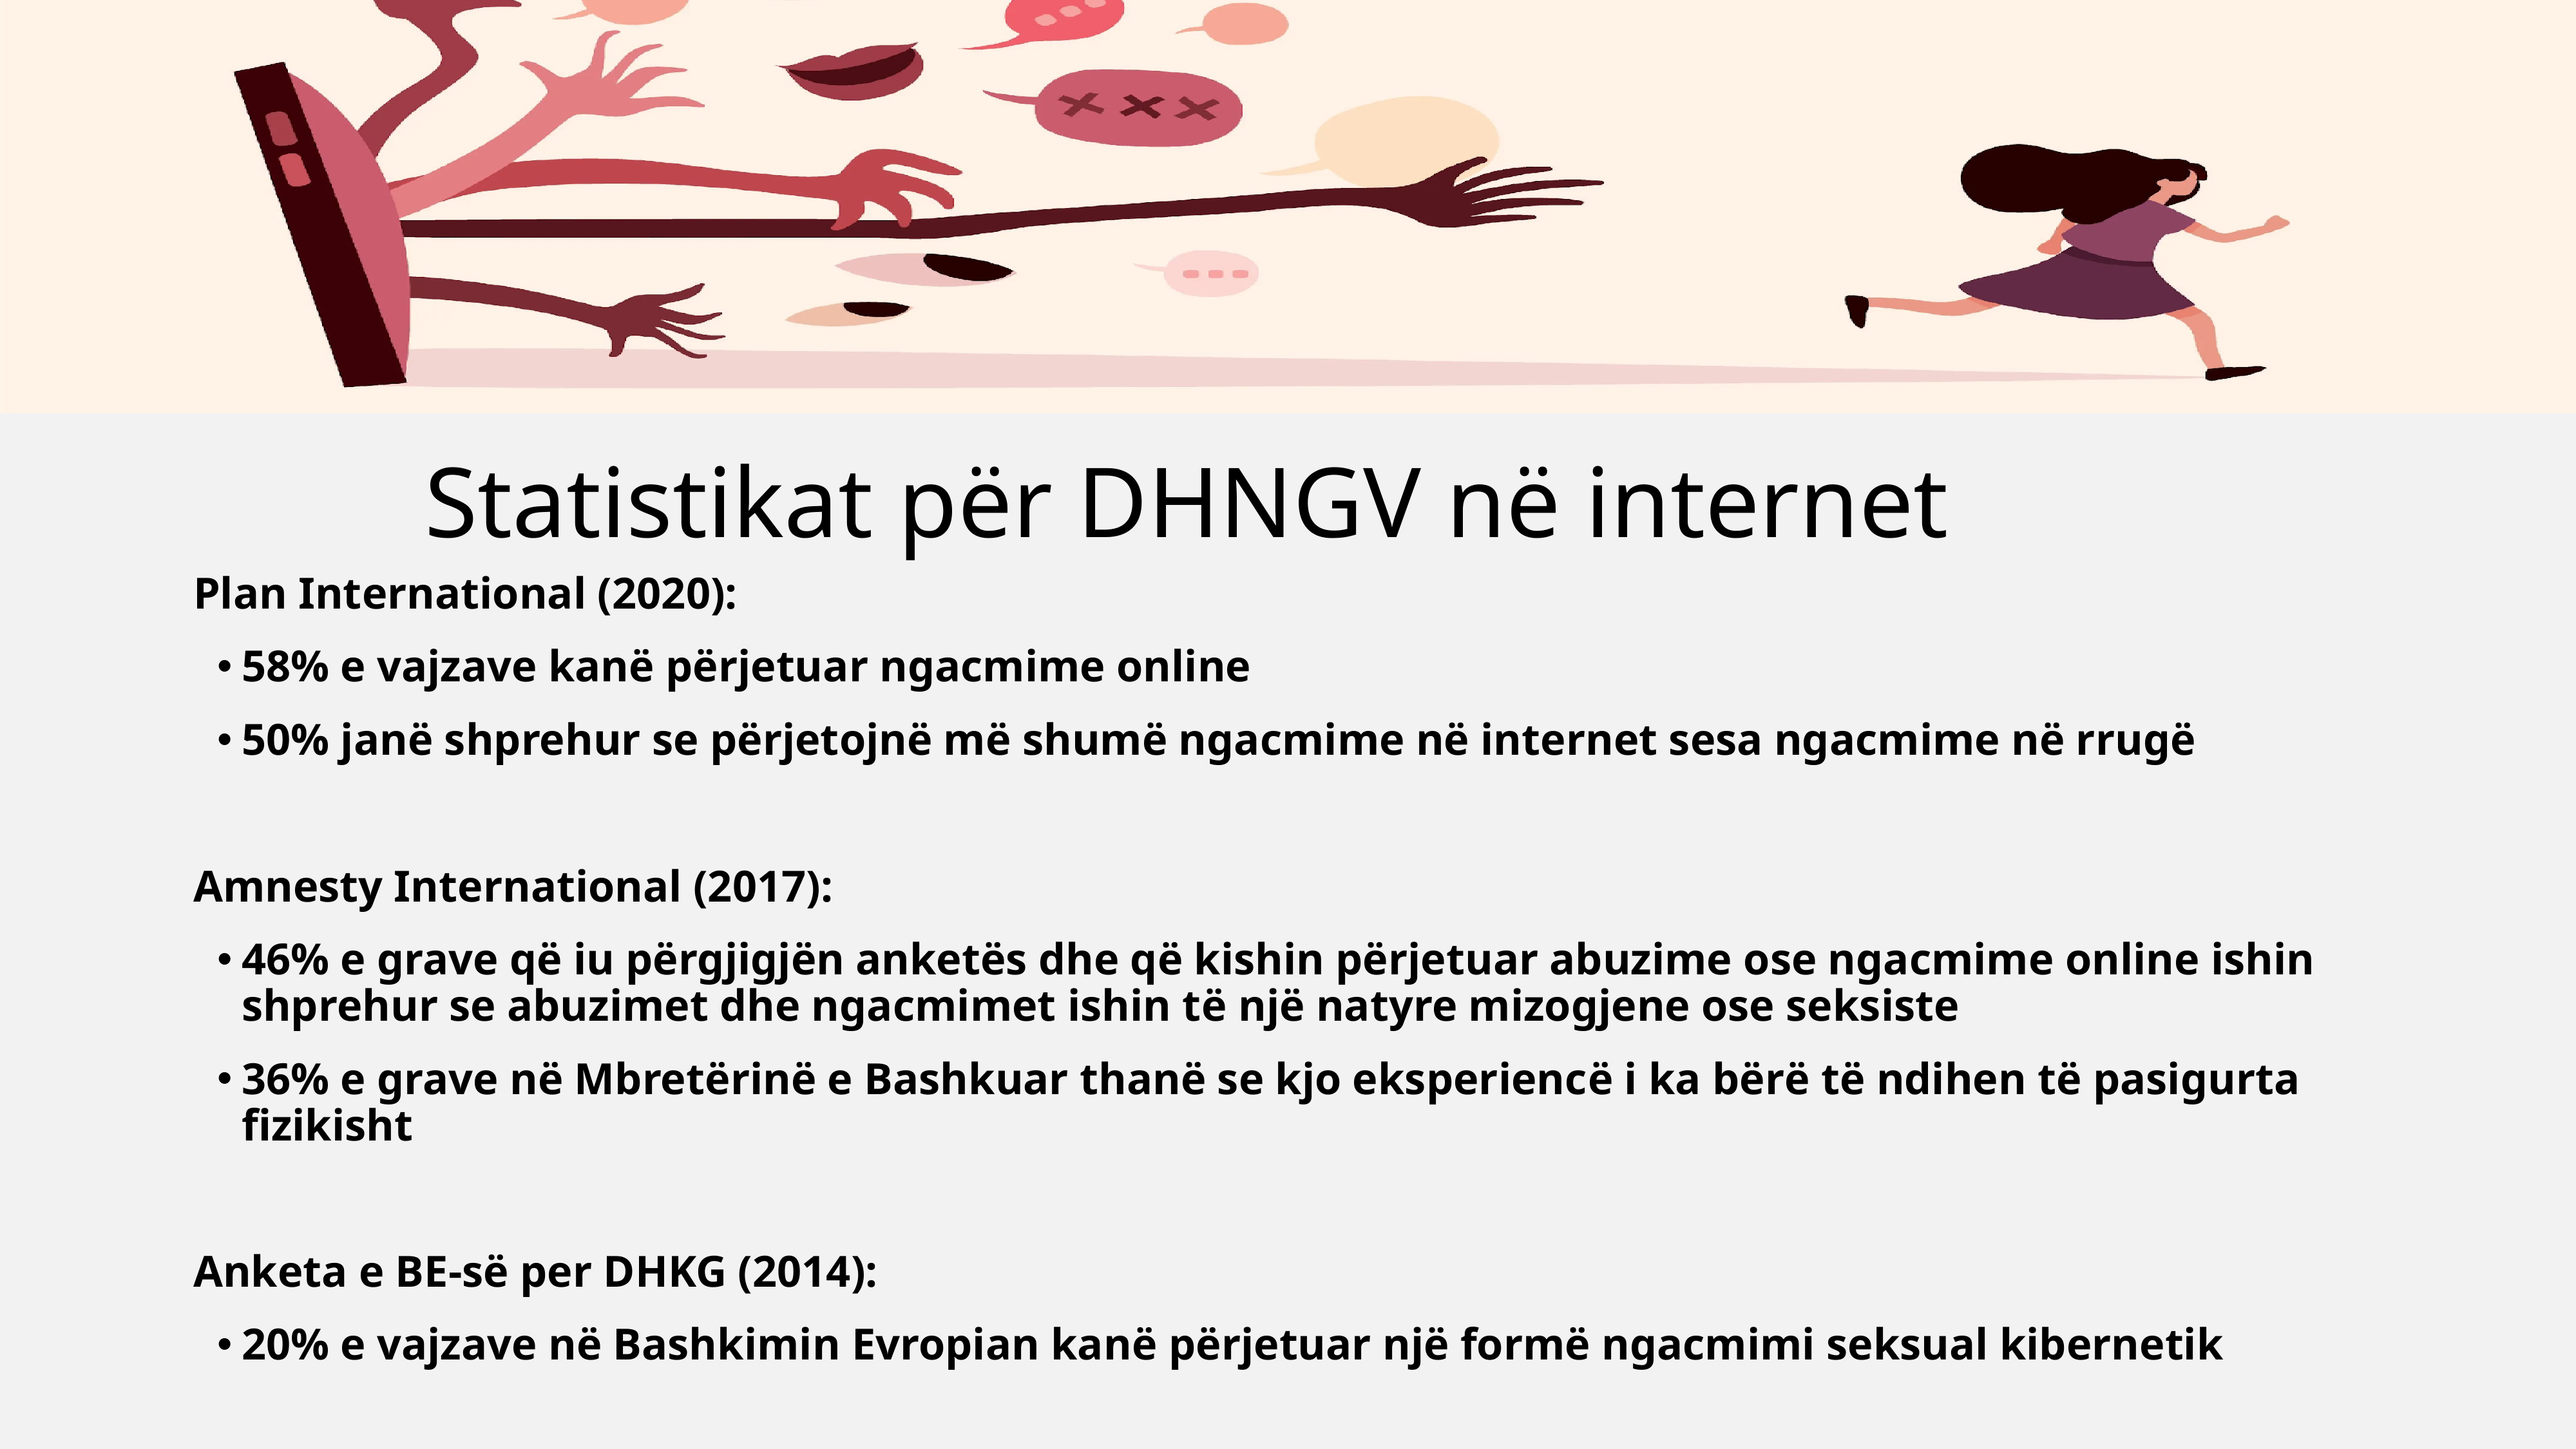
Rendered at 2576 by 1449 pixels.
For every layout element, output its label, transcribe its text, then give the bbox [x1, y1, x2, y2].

title Statistikat për DHNGV në internet [415, 450, 2336, 564]
list Plan International (2020): 58% e vajzave kanë përjetuar ngacmime online 50% janë shprehur se përjetojnë më shumë ngacmime në internet sesa ngacmime në rrugë Amnesty International (2017): 46% e grave që iu përgjigjën anketës dhe që kishin përjetuar abuzime ose ngacmime online ishin shprehur se abuzimet dhe ngacmimet ishin të një natyre mizogjene ose seksiste 36% e grave në Mbretërinë e Bashkuar thanë se kjo eksperiencë i ka bërë të ndihen të pasigurta fizikisht Anketa e BE-së per DHKG (2014): 20% e vajzave në Bashkimin Evropian kanë përjetuar një formë ngacmimi seksual kibernetik [184, 642, 2474, 1418]
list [0, 0, 2576, 414]
